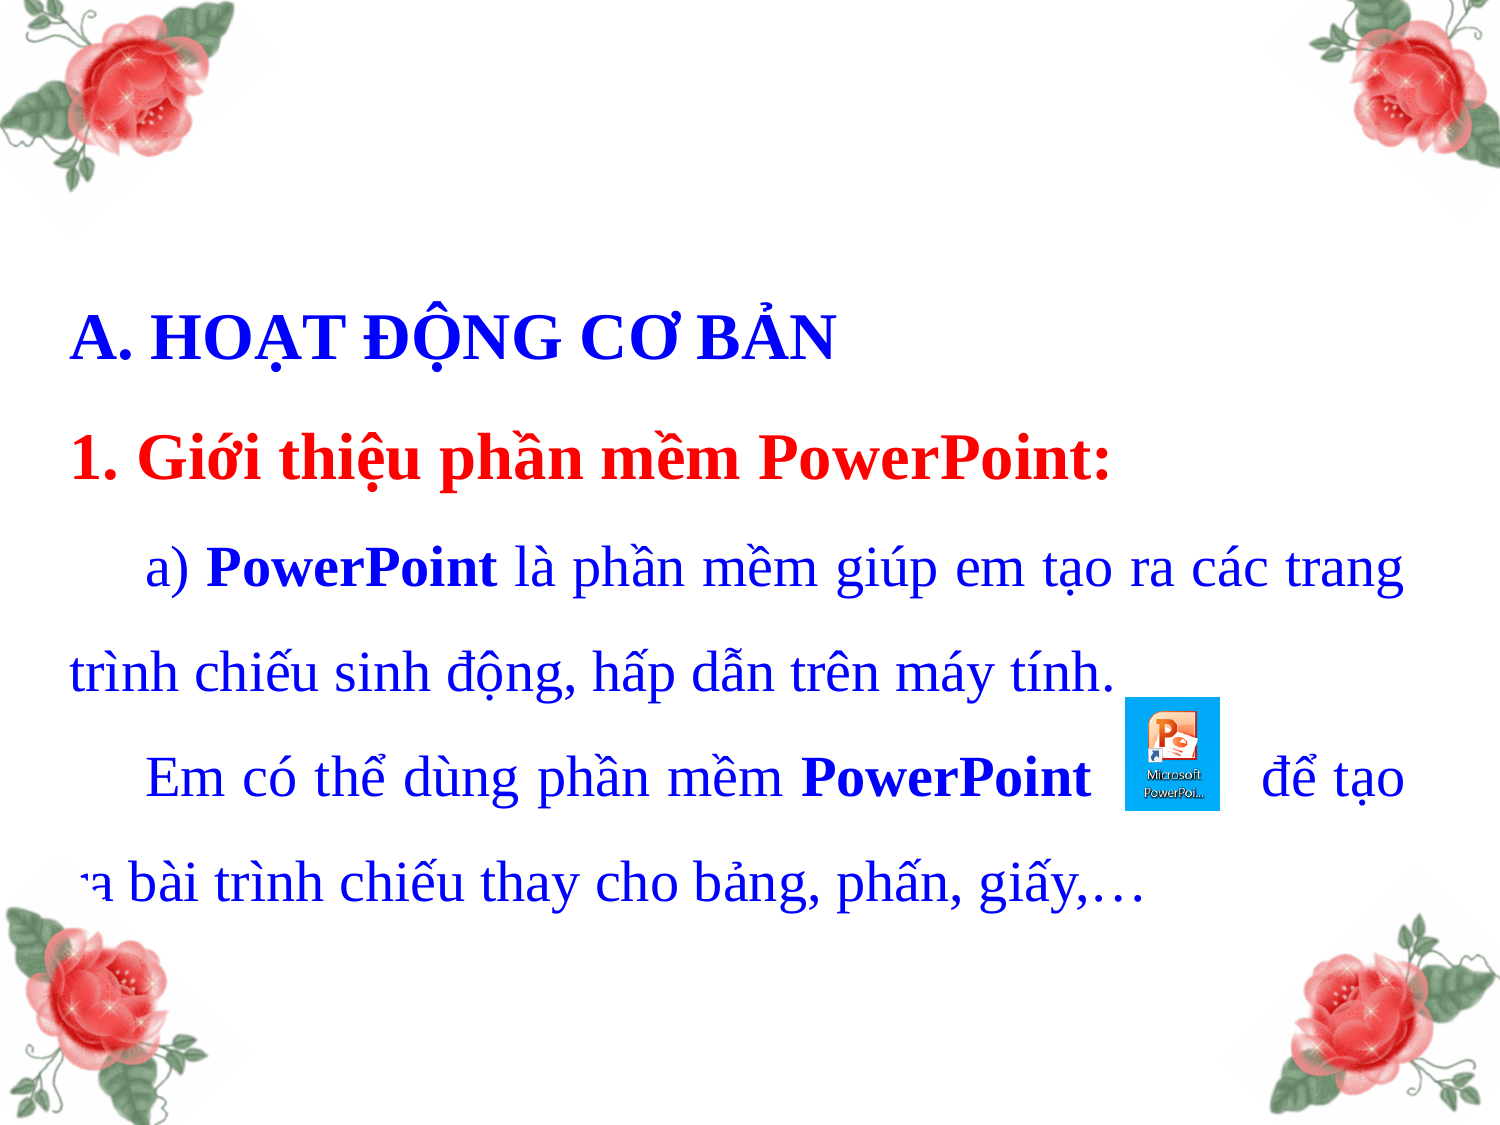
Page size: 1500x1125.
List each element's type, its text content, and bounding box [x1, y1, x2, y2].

picture [1149, 712, 1197, 762]
picture [0, 857, 253, 1125]
picture [0, 0, 281, 237]
picture [1220, 869, 1500, 1125]
picture [1266, 0, 1500, 220]
text_box A. HOẠT ĐỘNG CƠ BẢN Giới thiệu phần mềm PowerPoint: a) PowerPoint là phần mềm giúp em tạo ra các trang trình chiếu sinh động, hấp dẫn trên máy tính. Em có thể dùng phần mềm PowerPoint để tạo ra bài trình chiếu thay cho bảng, phấn, giấy,… [62, 249, 1413, 917]
